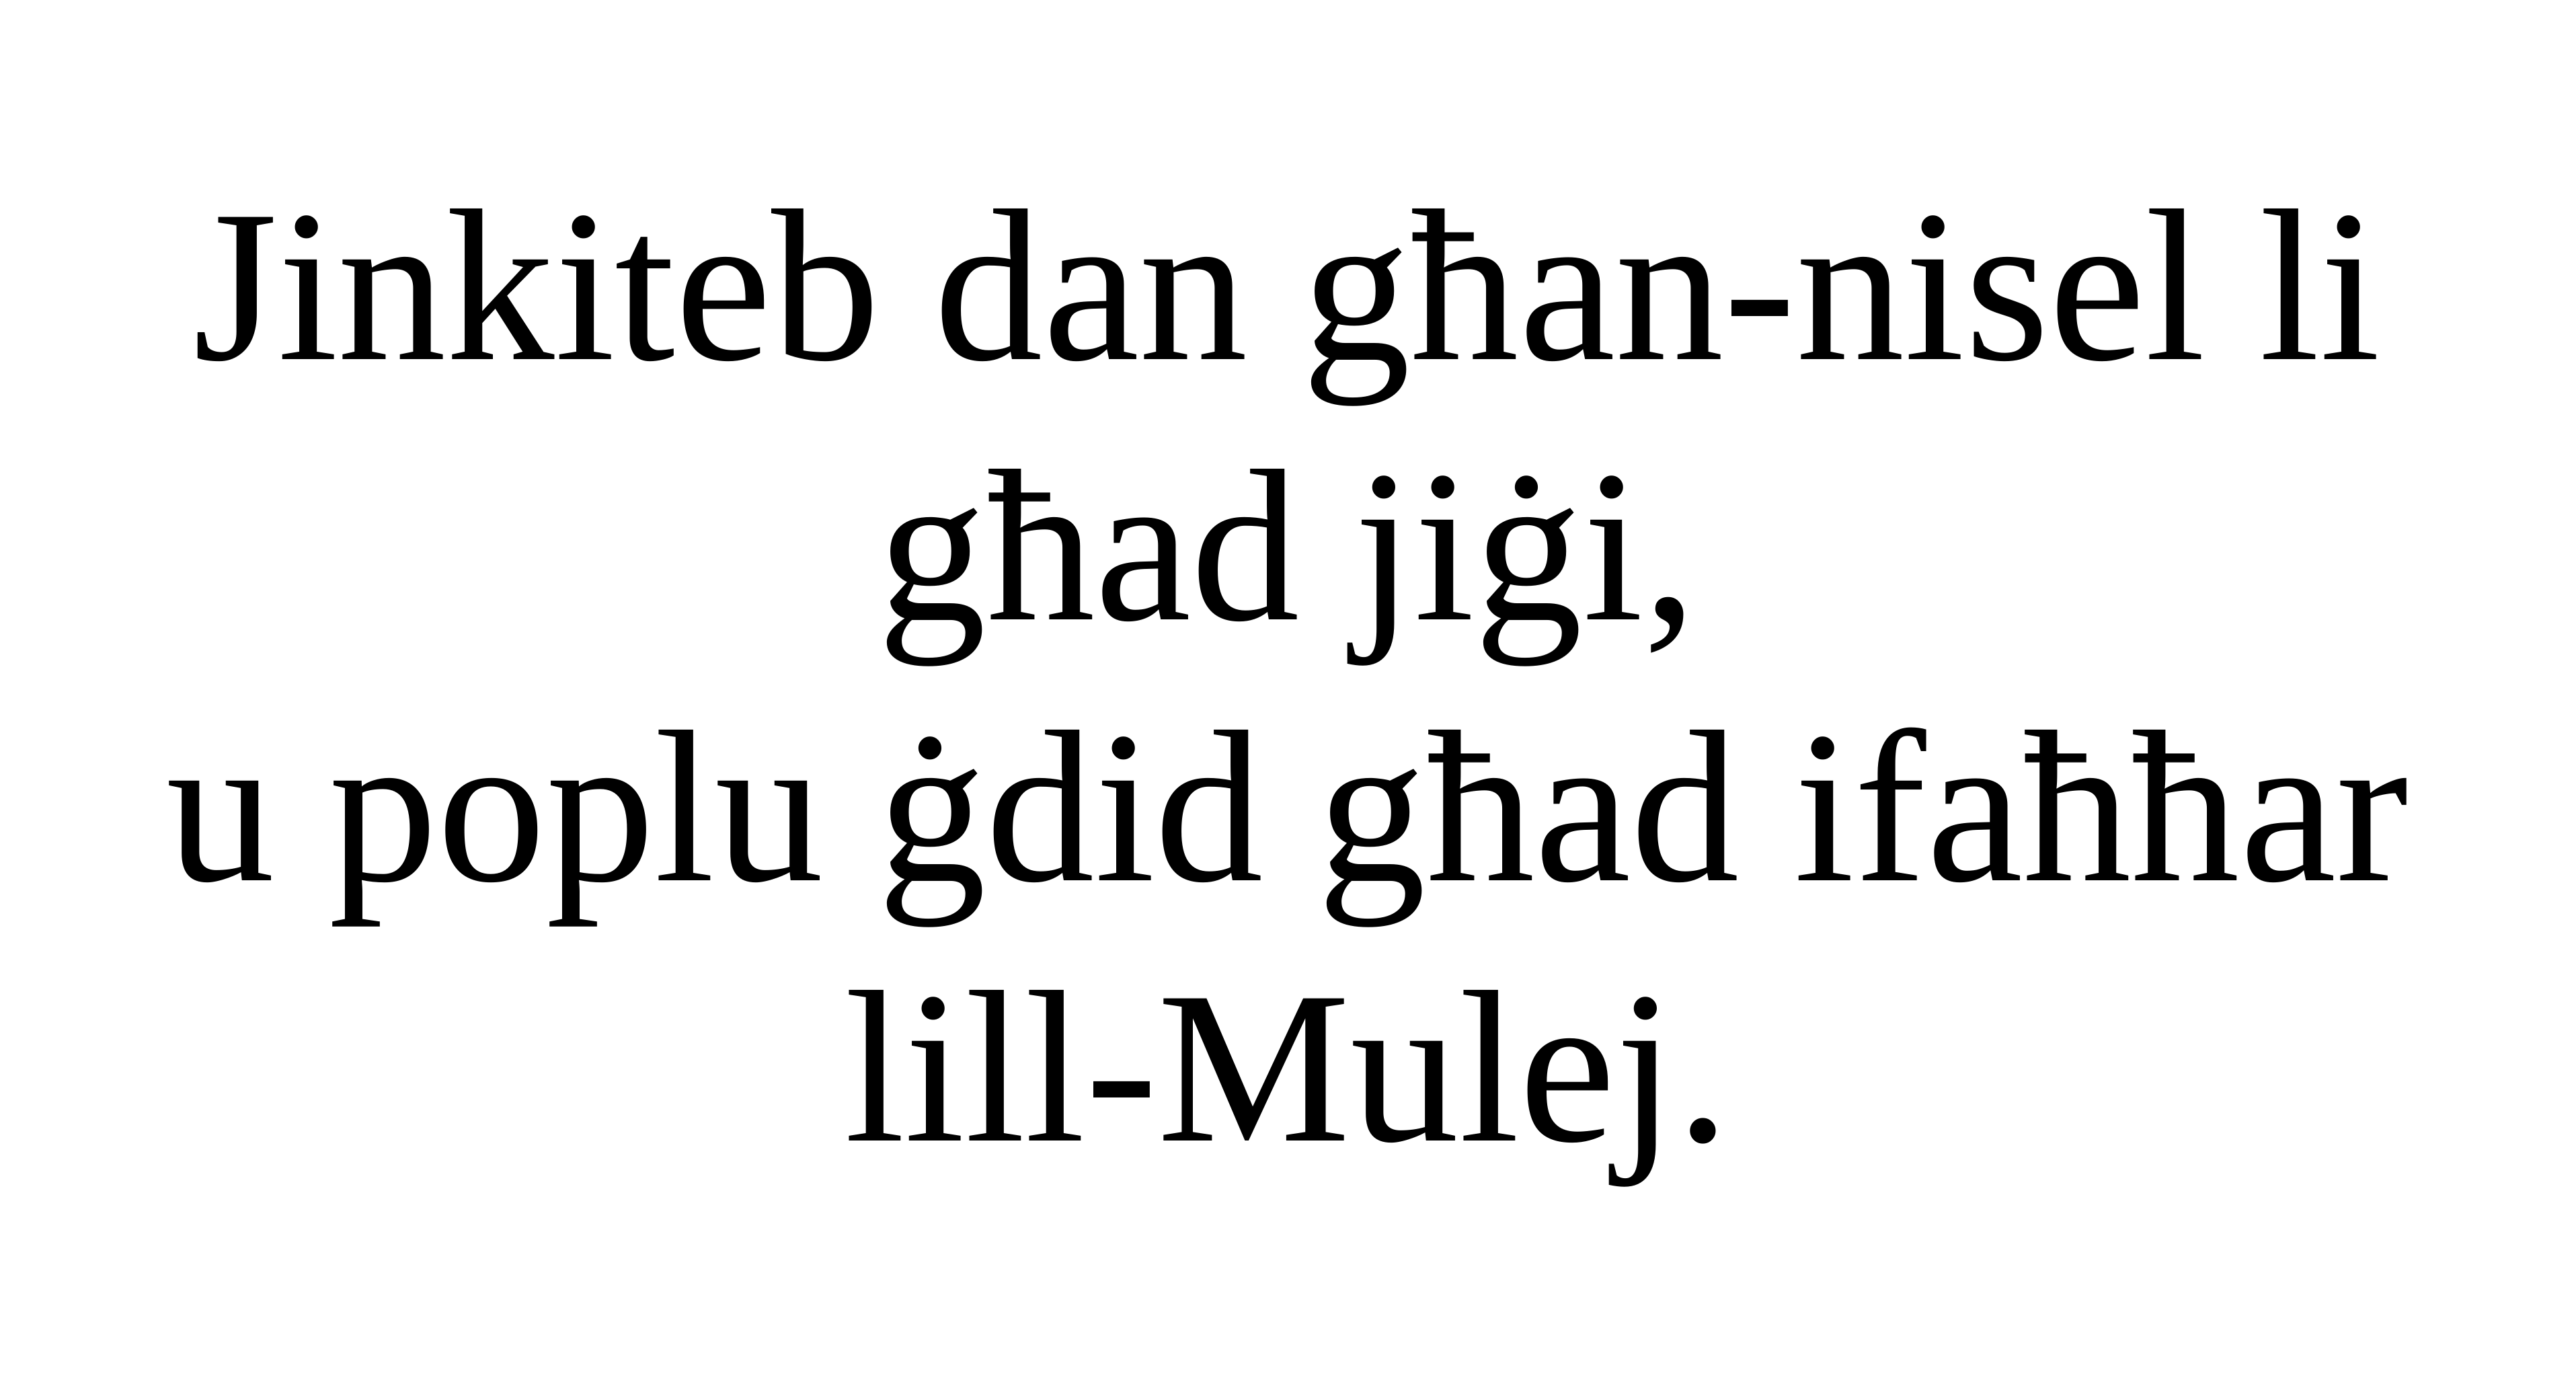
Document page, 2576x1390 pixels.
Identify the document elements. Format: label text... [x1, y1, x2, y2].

text_box Jinkiteb dan għan-nisel li għad jiġi, u poplu ġdid għad ifaħħar lill-Mulej. [48, 130, 2528, 1196]
